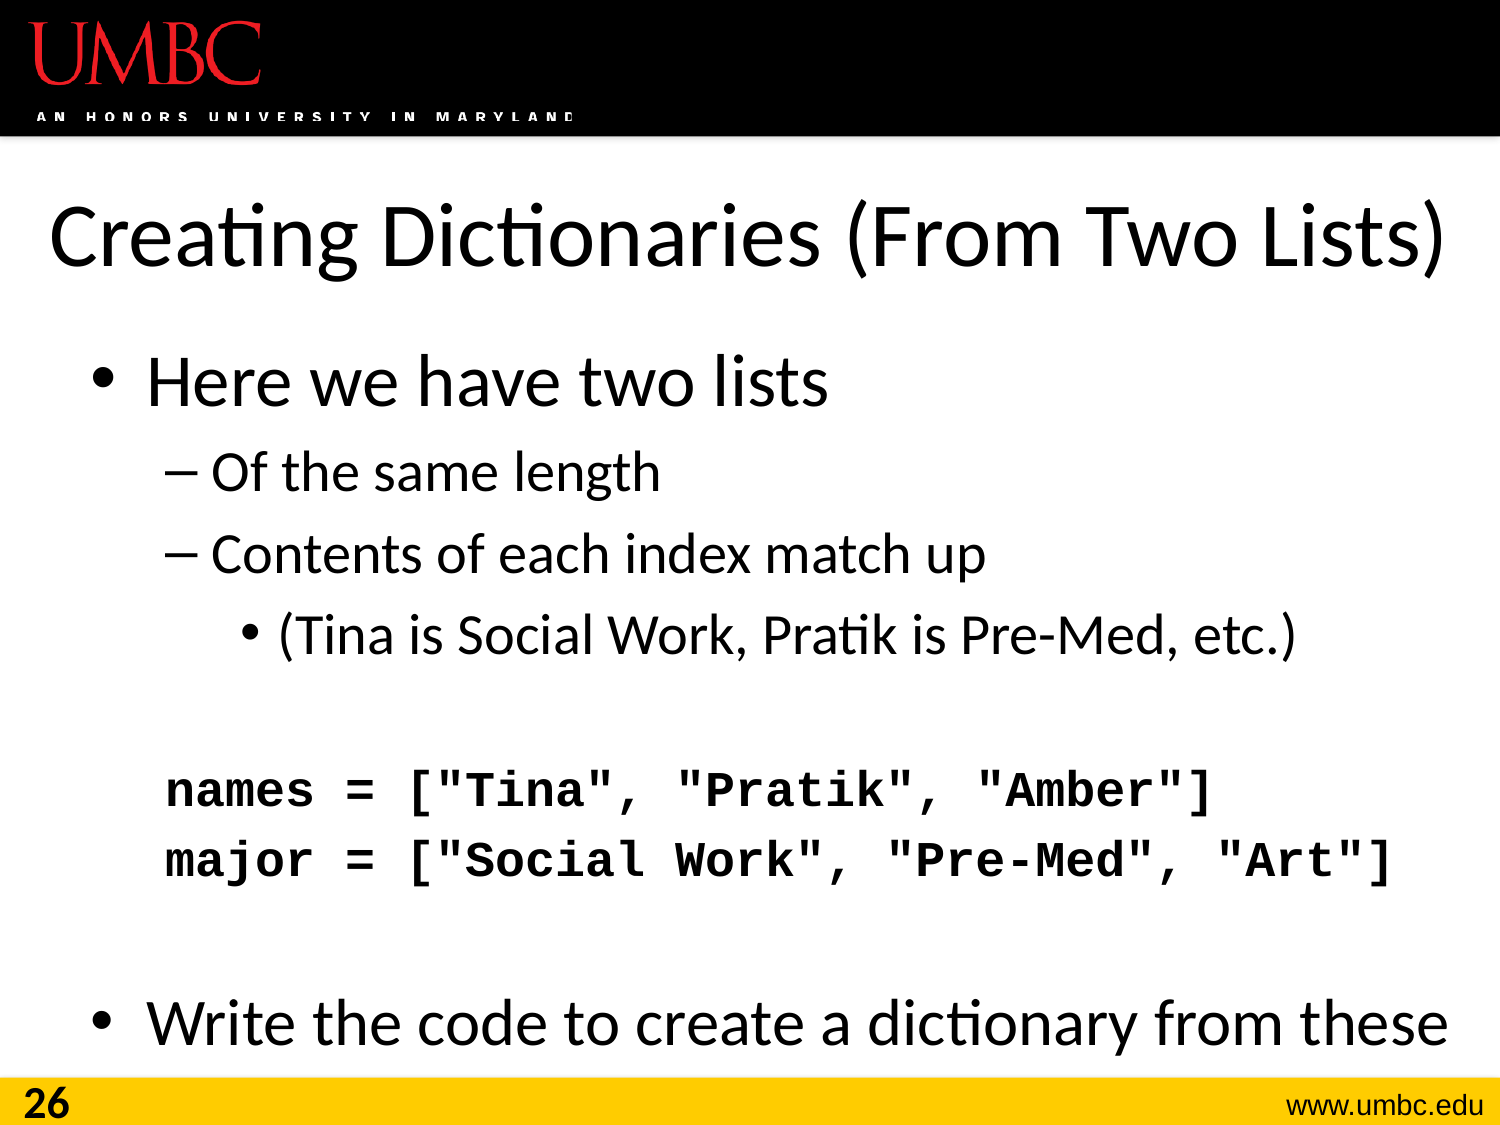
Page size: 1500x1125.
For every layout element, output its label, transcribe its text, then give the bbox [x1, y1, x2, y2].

title Creating Dictionaries (From Two Lists) [0, 136, 1500, 324]
list Here we have two lists Of the same length Contents of each index match up (Tina is Social Work, Pratik is Pre-Med, etc.) names = ["Tina", "Pratik", "Amber"] major = ["Social Work", "Pre-Med", "Art"] Write the code to create a dictionary from these [75, 324, 1482, 1066]
slide_number 26 [0, 1065, 94, 1125]
